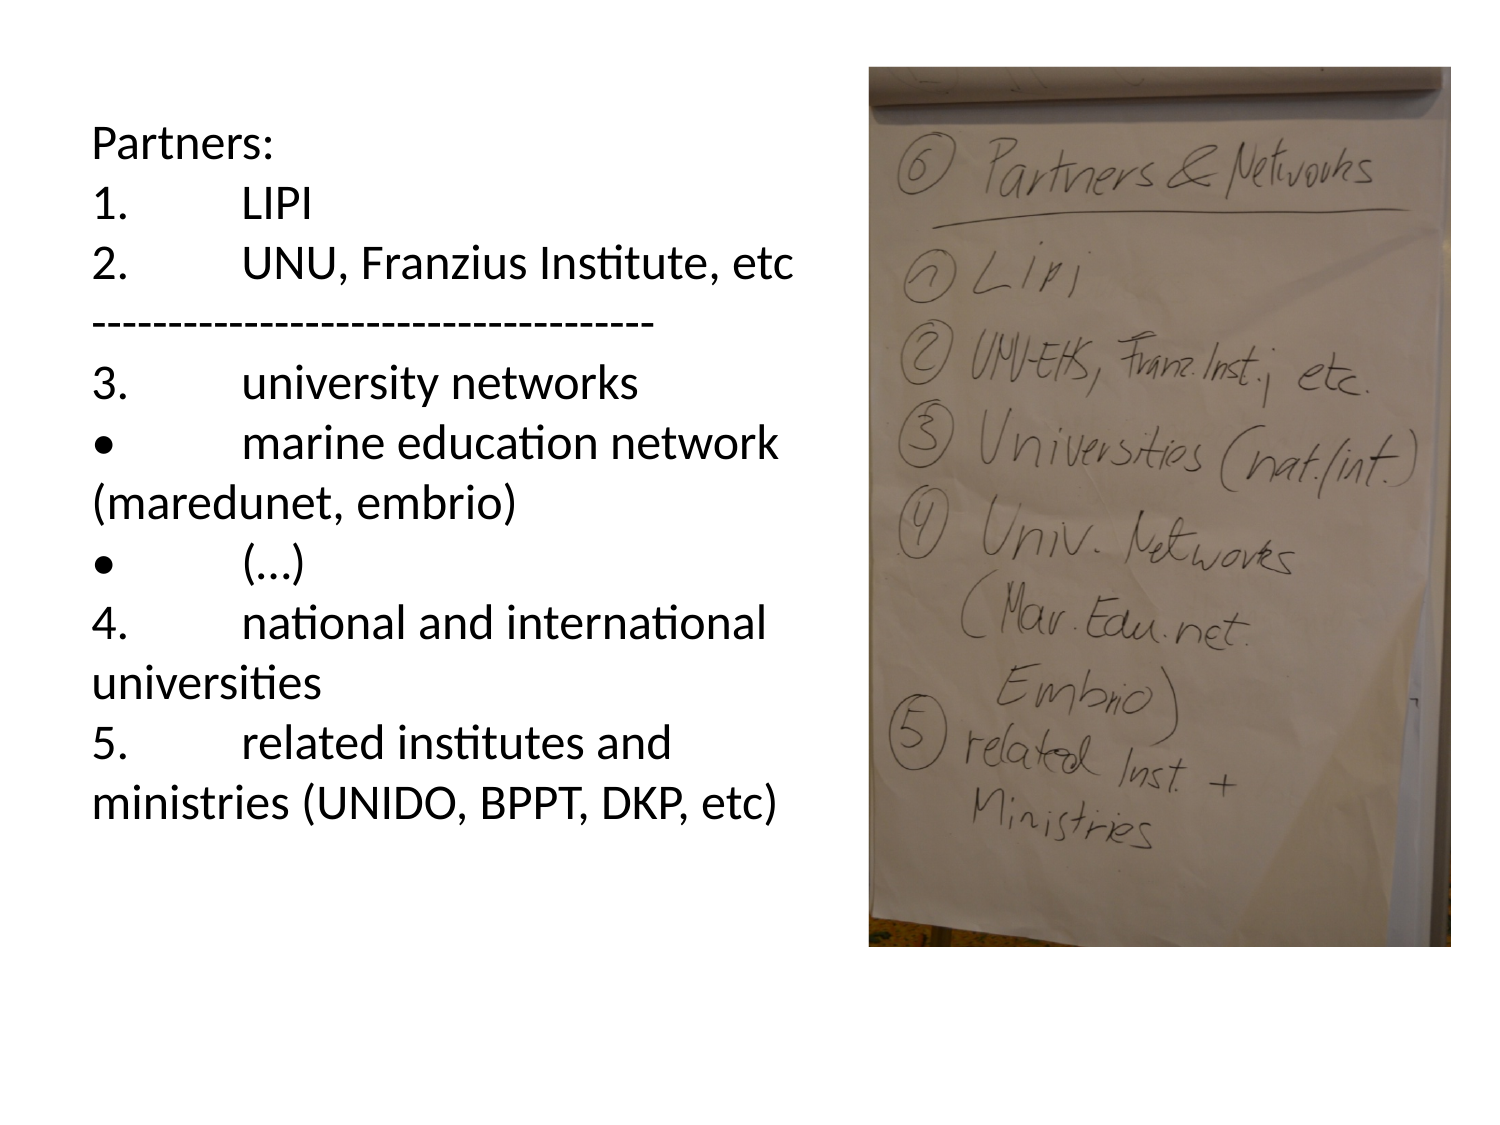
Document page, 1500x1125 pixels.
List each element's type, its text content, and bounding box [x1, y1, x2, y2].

picture [719, 68, 1500, 946]
text_box Partners: 1. LIPI 2. UNU, Franzius Institute, etc ------------------------------------- 3. university networks • marine education network (maredunet, embrio) • (…) 4. national and international universities 5. related institutes and ministries (UNIDO, BPPT, DKP, etc) [76, 101, 827, 837]
